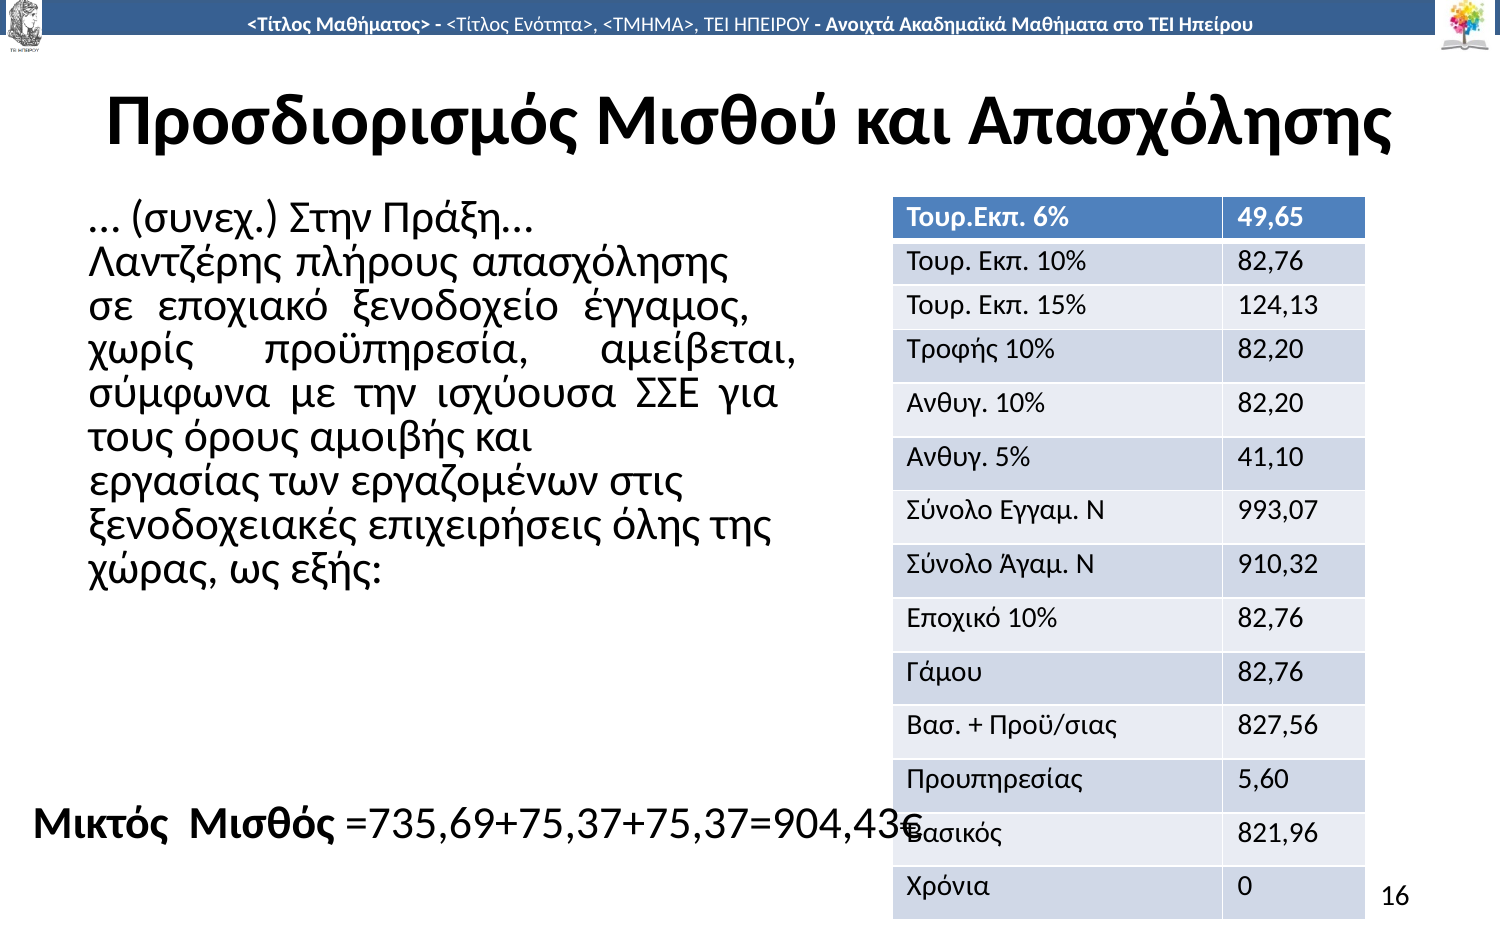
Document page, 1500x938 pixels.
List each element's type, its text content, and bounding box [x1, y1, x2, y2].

table_cell Σύνολο Άγαμ. Ν [893, 545, 1222, 597]
table_cell Τουρ. Εκπ. 10% [893, 244, 1222, 284]
table_cell Βασ. + Προϋ/σιας [893, 706, 1222, 758]
slide_number 16 [1366, 868, 1425, 919]
table_cell 827,56 [1223, 706, 1365, 758]
table_cell Χρόνια [893, 867, 1222, 919]
title Προσδιορισμός Μισθού και Απασχόλησης [75, 37, 1425, 194]
table_cell Σύνολο Εγγαμ. Ν [893, 491, 1222, 543]
table_cell 5,60 [1223, 760, 1365, 812]
picture [6, 0, 42, 54]
table_cell 910,32 [1223, 545, 1365, 597]
table_cell Ανθυγ. 5% [893, 438, 1222, 490]
table_cell Τροφής 10% [893, 330, 1222, 382]
table_cell 124,13 [1223, 286, 1365, 329]
table_header Τουρ.Εκπ. 6% [893, 197, 1222, 238]
table_cell Ανθυγ. 10% [893, 384, 1222, 436]
table_cell Προυπηρεσίας [893, 760, 1222, 812]
table_cell 82,20 [1223, 330, 1365, 382]
table_header 49,65 [1223, 197, 1365, 238]
text_box Μικτός Μισθός =735,69+75,37+75,37=904,43€ [22, 787, 924, 856]
table_cell 82,76 [1223, 653, 1365, 704]
picture [1435, 0, 1495, 52]
table_cell Τουρ. Εκπ. 15% [893, 286, 1222, 329]
table_cell 993,07 [1223, 491, 1365, 543]
table_cell 41,10 [1223, 438, 1365, 490]
table_cell 82,20 [1223, 384, 1365, 436]
text_box … (συνεχ.) Στην Πράξη… Λαντζέρης πλήρους απασχόλησης σε εποχιακό ξενοδοχείο έγγαµος, χωρίς προϋπηρεσία, αµείβεται, σύµφωνα µε την ισχύουσα ΣΣΕ για τους όρους αµοιβής και εργασίας των εργαζοµένων στις ξενοδοχειακές επιχειρήσεις όλης της χώρας, ως εξής: [88, 197, 798, 600]
table_cell Εποχικό 10% [893, 599, 1222, 651]
table_cell Γάμου [893, 653, 1222, 704]
table_cell Βασικός [893, 814, 1222, 865]
table_cell 82,76 [1223, 599, 1365, 651]
table_cell 82,76 [1223, 244, 1365, 284]
table_cell 821,96 [1223, 814, 1365, 865]
table_cell 0 [1223, 867, 1365, 919]
